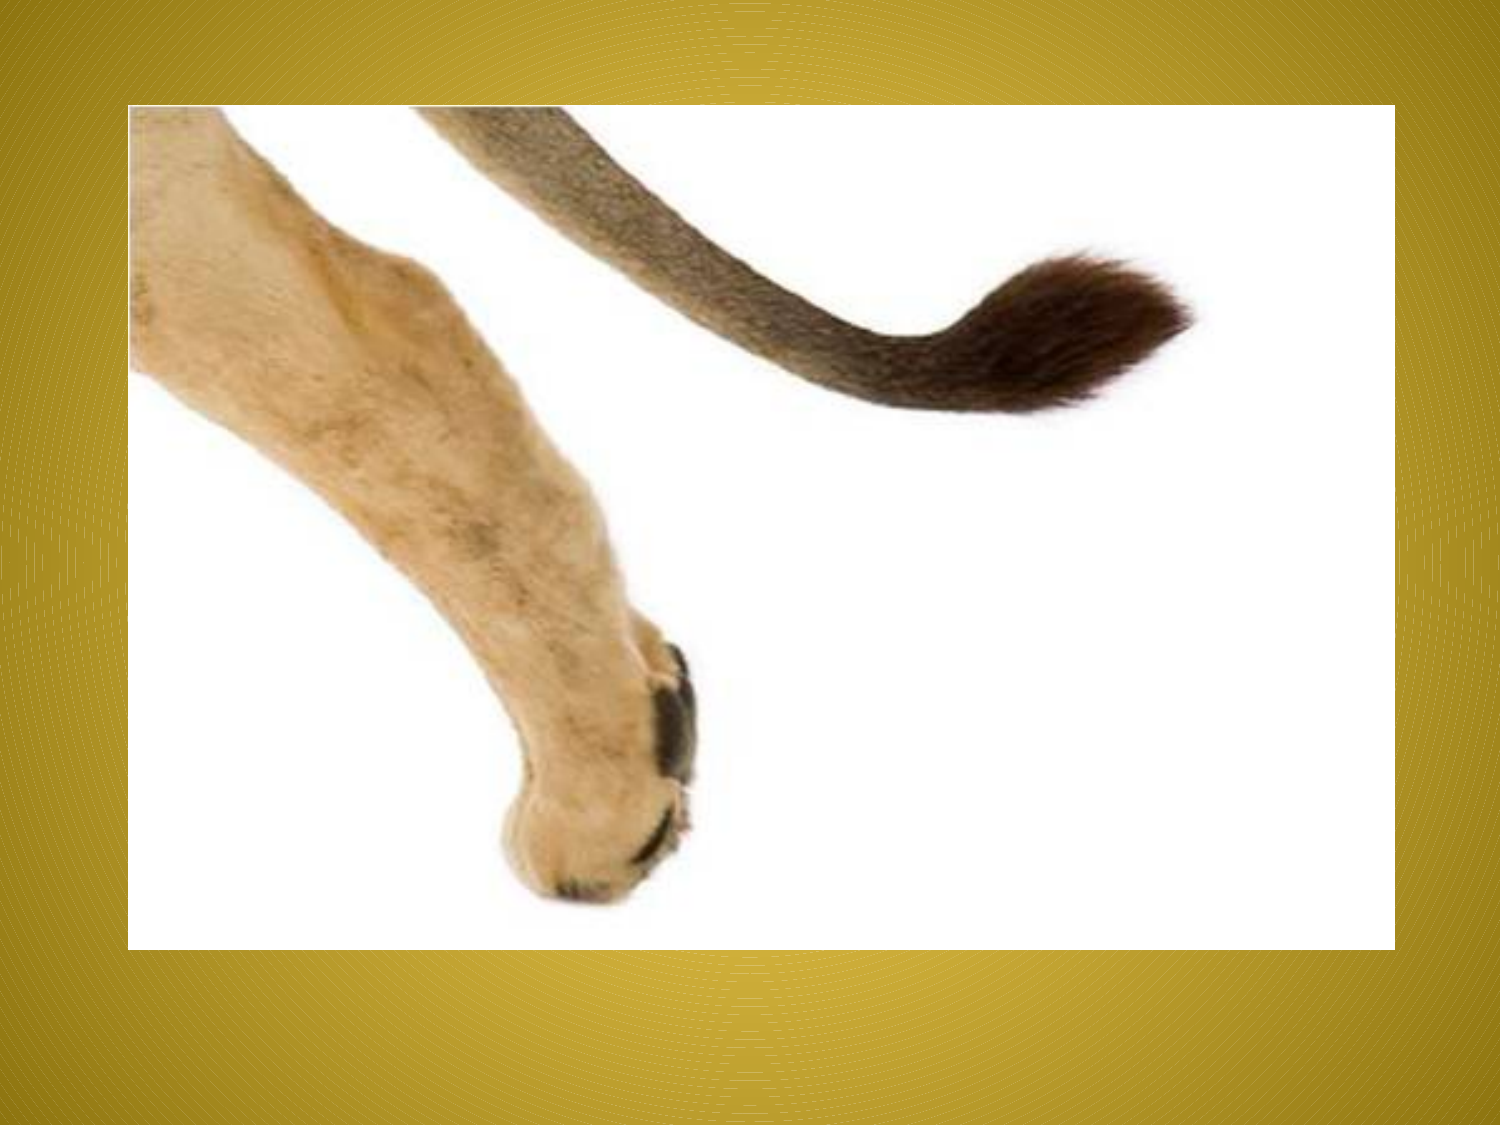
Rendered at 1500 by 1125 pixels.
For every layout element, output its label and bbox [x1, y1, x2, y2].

picture [128, 105, 1395, 950]
